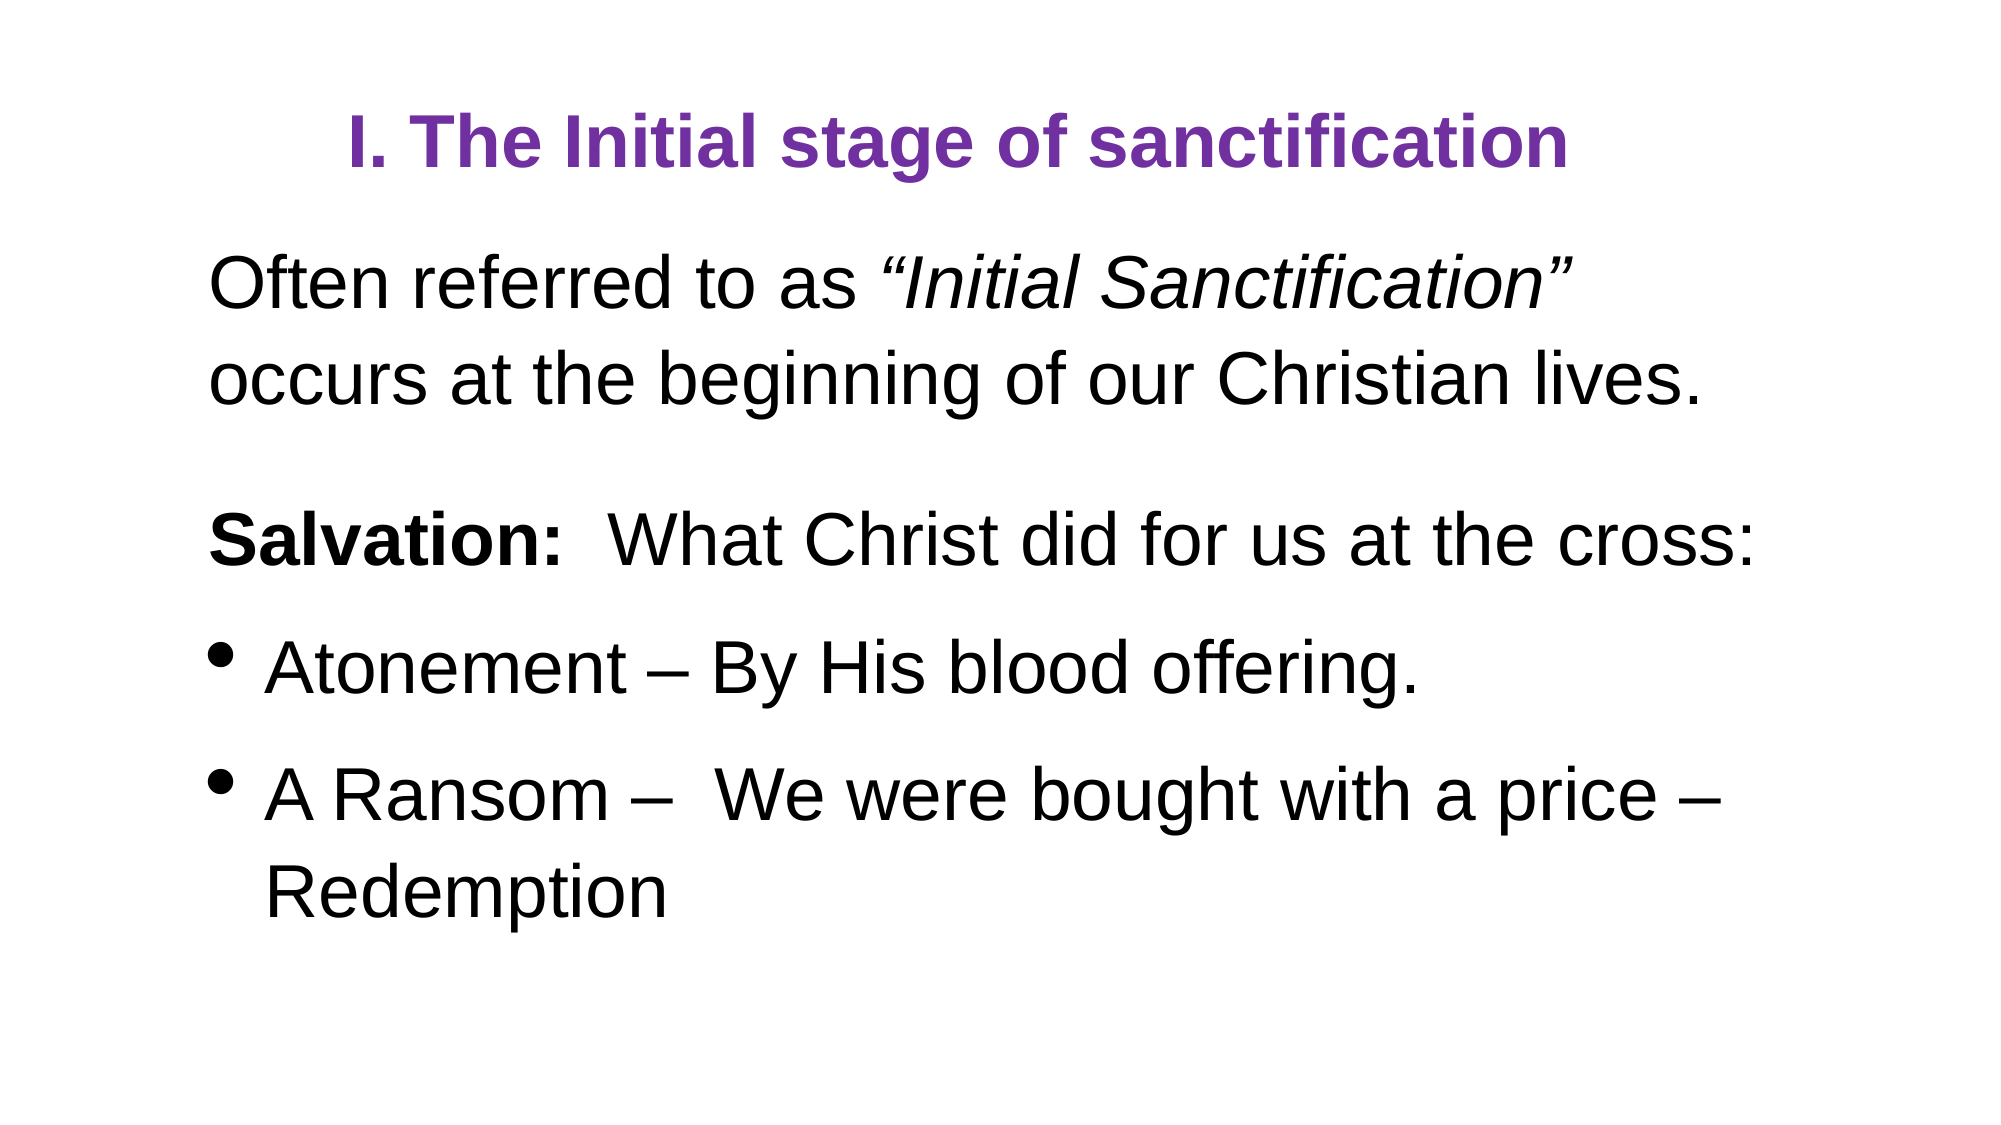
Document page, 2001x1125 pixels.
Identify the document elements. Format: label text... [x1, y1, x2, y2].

text_box Often referred to as “Initial Sanctification” occurs at the beginning of our Christian lives. Salvation: What Christ did for us at the cross: Atonement – By His blood offering. A Ransom – We were bought with a price – Redemption [193, 219, 1802, 1016]
text_box I. The Initial stage of sanctification [290, 84, 1629, 190]
